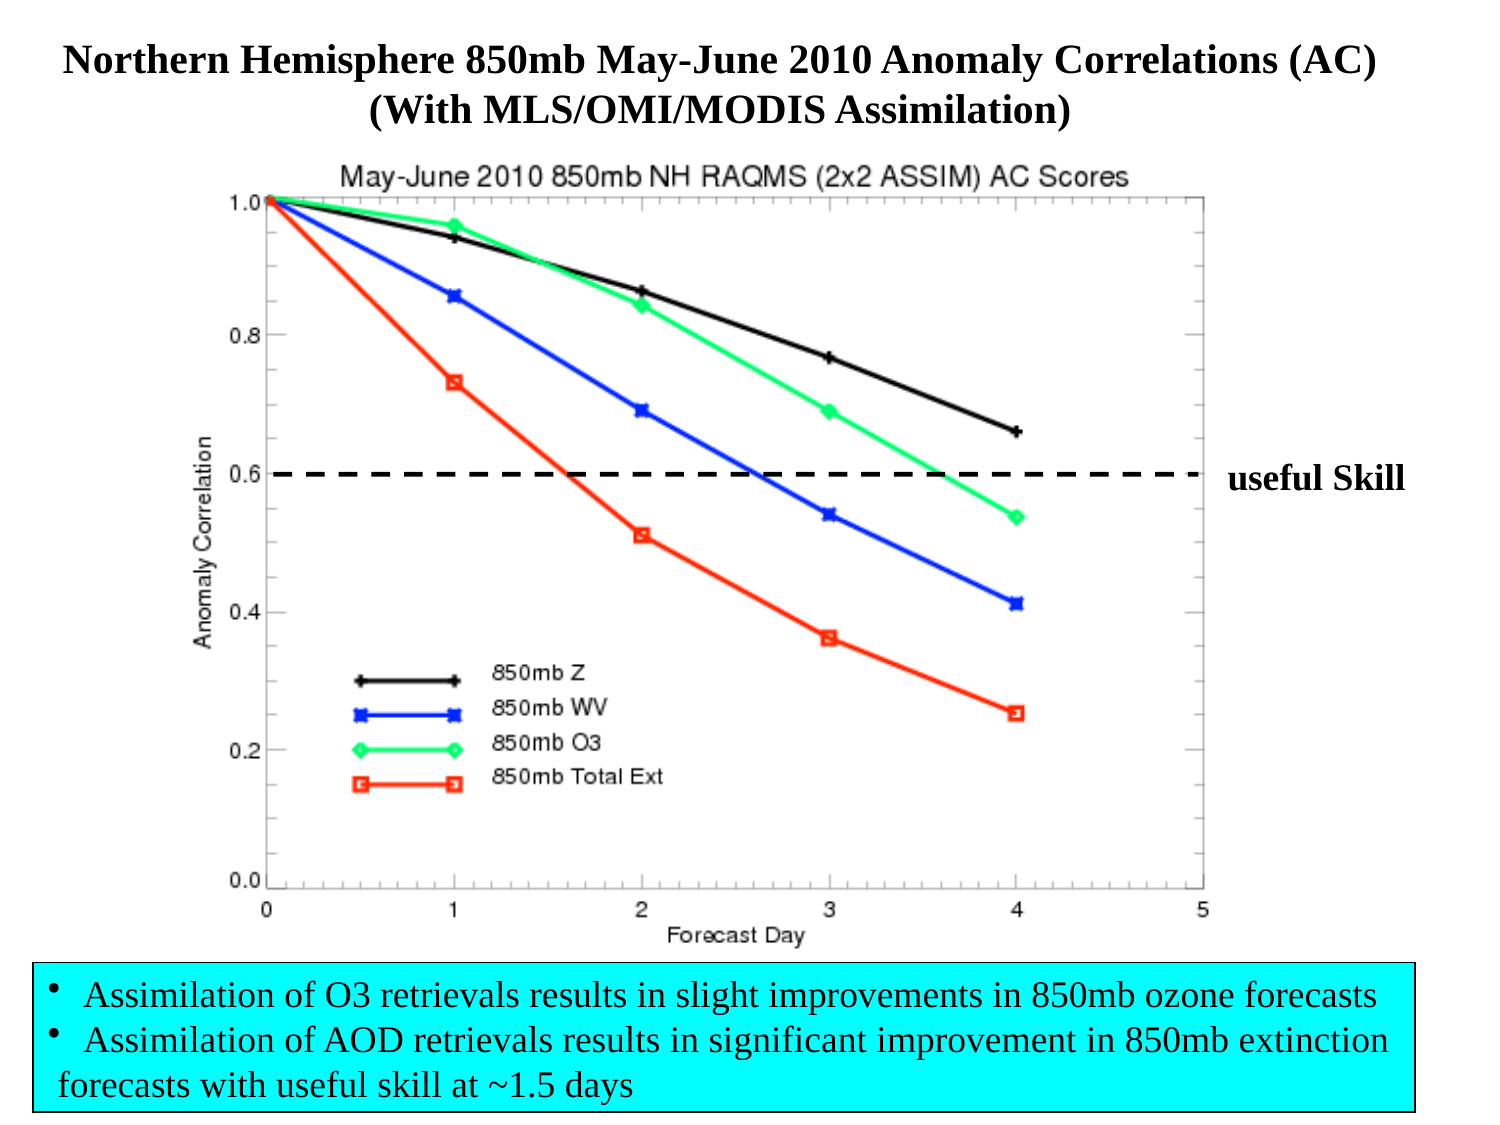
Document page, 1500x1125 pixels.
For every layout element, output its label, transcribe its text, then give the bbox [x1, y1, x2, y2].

text_box Northern Hemisphere 850mb May-June 2010 Anomaly Correlations (AC) (With MLS/OMI/MODIS Assimilation) [47, 24, 1393, 140]
text_box Assimilation of O3 retrievals results in slight improvements in 850mb ozone forecasts Assimilation of AOD retrievals results in significant improvement in 850mb extinction forecasts with useful skill at ~1.5 days [33, 962, 1415, 1113]
text_box useful Skill [1341, 446, 1421, 506]
picture [0, 99, 1338, 1086]
